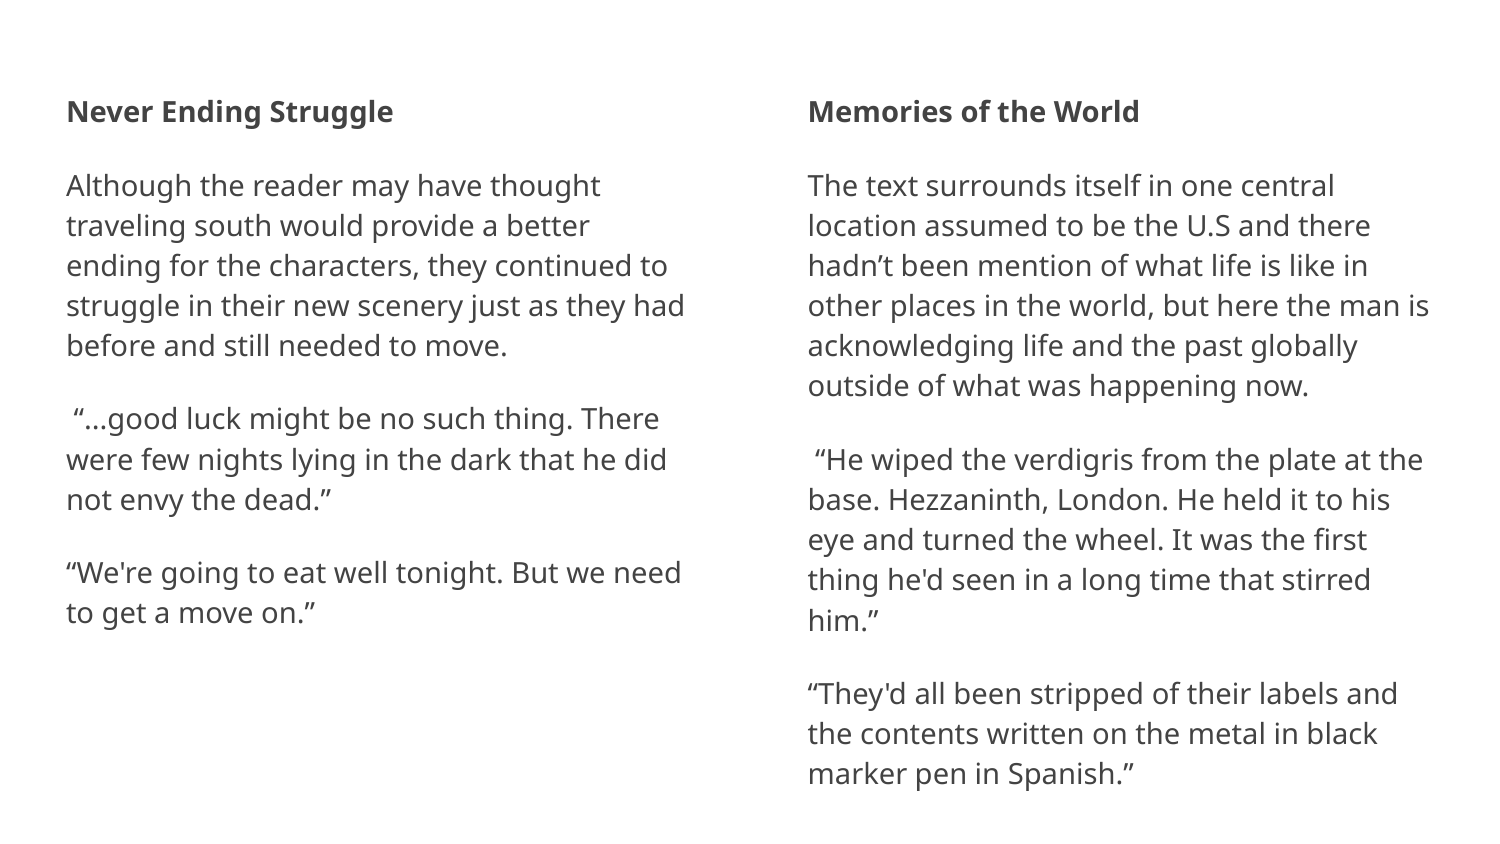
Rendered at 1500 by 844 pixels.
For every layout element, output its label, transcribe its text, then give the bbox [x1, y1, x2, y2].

list Never Ending Struggle Although the reader may have thought traveling south would provide a better ending for the characters, they continued to struggle in their new scenery just as they had before and still needed to move. “...good luck might be no such thing. There were few nights lying in the dark that he did not envy the dead.” “We're going to eat well tonight. But we need to get a move on.” [51, 73, 708, 750]
list Memories of the World The text surrounds itself in one central location assumed to be the U.S and there hadn’t been mention of what life is like in other places in the world, but here the man is acknowledging life and the past globally outside of what was happening now. “He wiped the verdigris from the plate at the base. Hezzaninth, London. He held it to his eye and turned the wheel. It was the first thing he'd seen in a long time that stirred him.” “They'd all been stripped of their labels and the contents written on the metal in black marker pen in Spanish.” [792, 73, 1449, 750]
